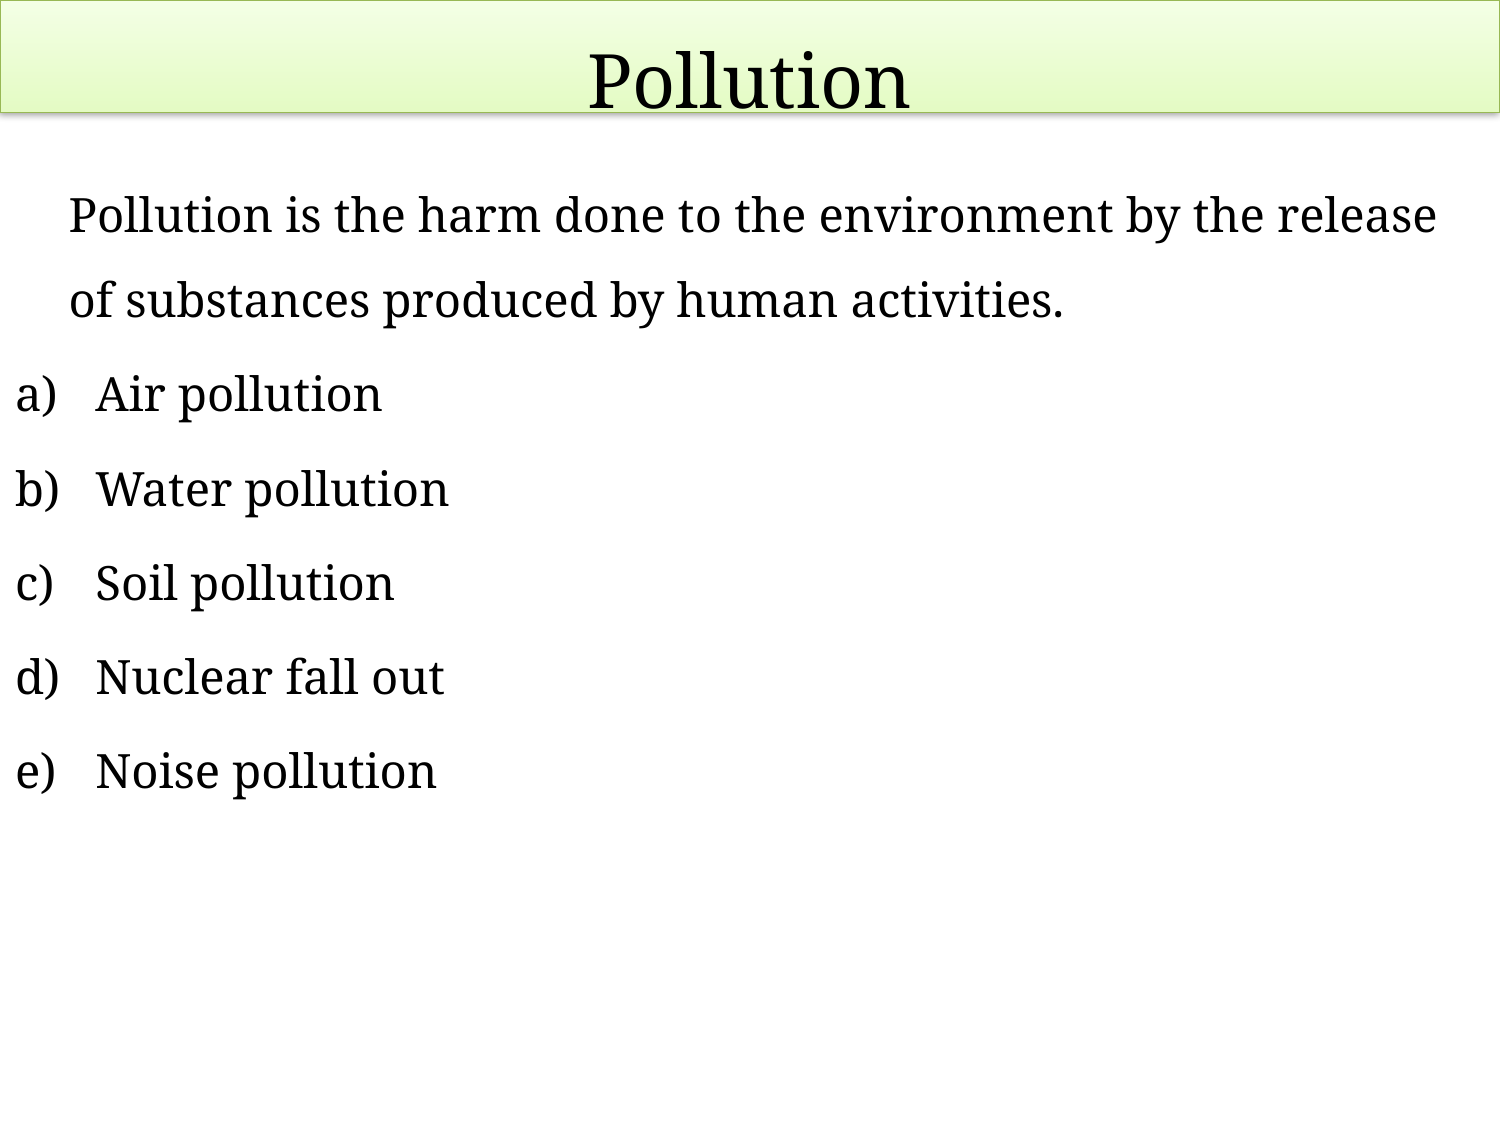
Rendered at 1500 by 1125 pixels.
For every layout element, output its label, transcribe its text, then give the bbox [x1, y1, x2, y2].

list Pollution is the harm done to the environment by the release of substances produced by human activities. Air pollution Water pollution Soil pollution Nuclear fall out Noise pollution [0, 149, 1500, 813]
title Pollution [0, 0, 1500, 113]
